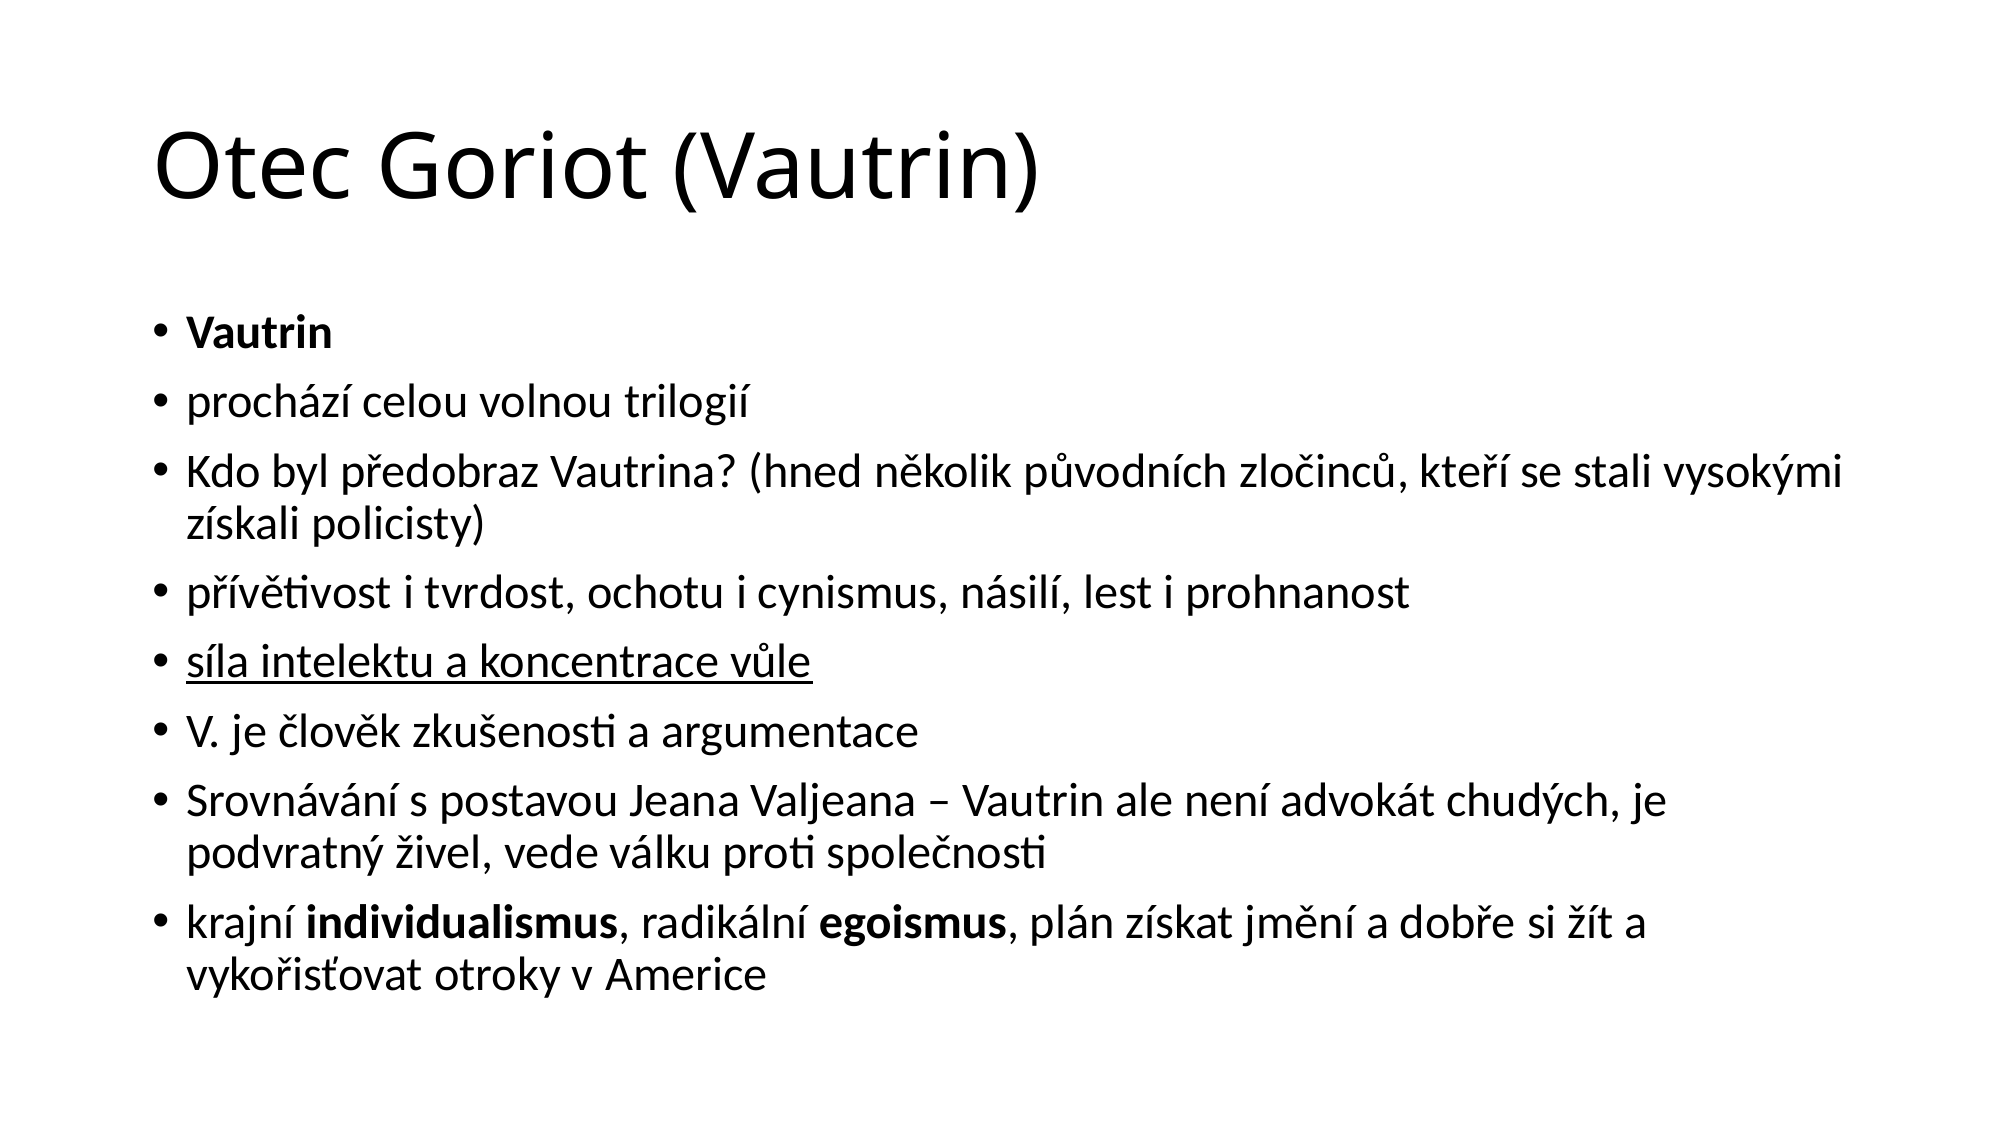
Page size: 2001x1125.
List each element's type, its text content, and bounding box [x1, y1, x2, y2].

list Vautrin prochází celou volnou trilogií Kdo byl předobraz Vautrina? (hned několik původních zločinců, kteří se stali vysokými získali policisty) přívětivost i tvrdost, ochotu i cynismus, násilí, lest i prohnanost síla intelektu a koncentrace vůle V. je člověk zkušenosti a argumentace Srovnávání s postavou Jeana Valjeana – Vautrin ale není advokát chudých, je podvratný živel, vede válku proti společnosti krajní individualismus, radikální egoismus, plán získat jmění a dobře si žít a vykořisťovat otroky v Americe [137, 299, 1863, 1014]
title Otec Goriot (Vautrin) [137, 59, 1863, 278]
